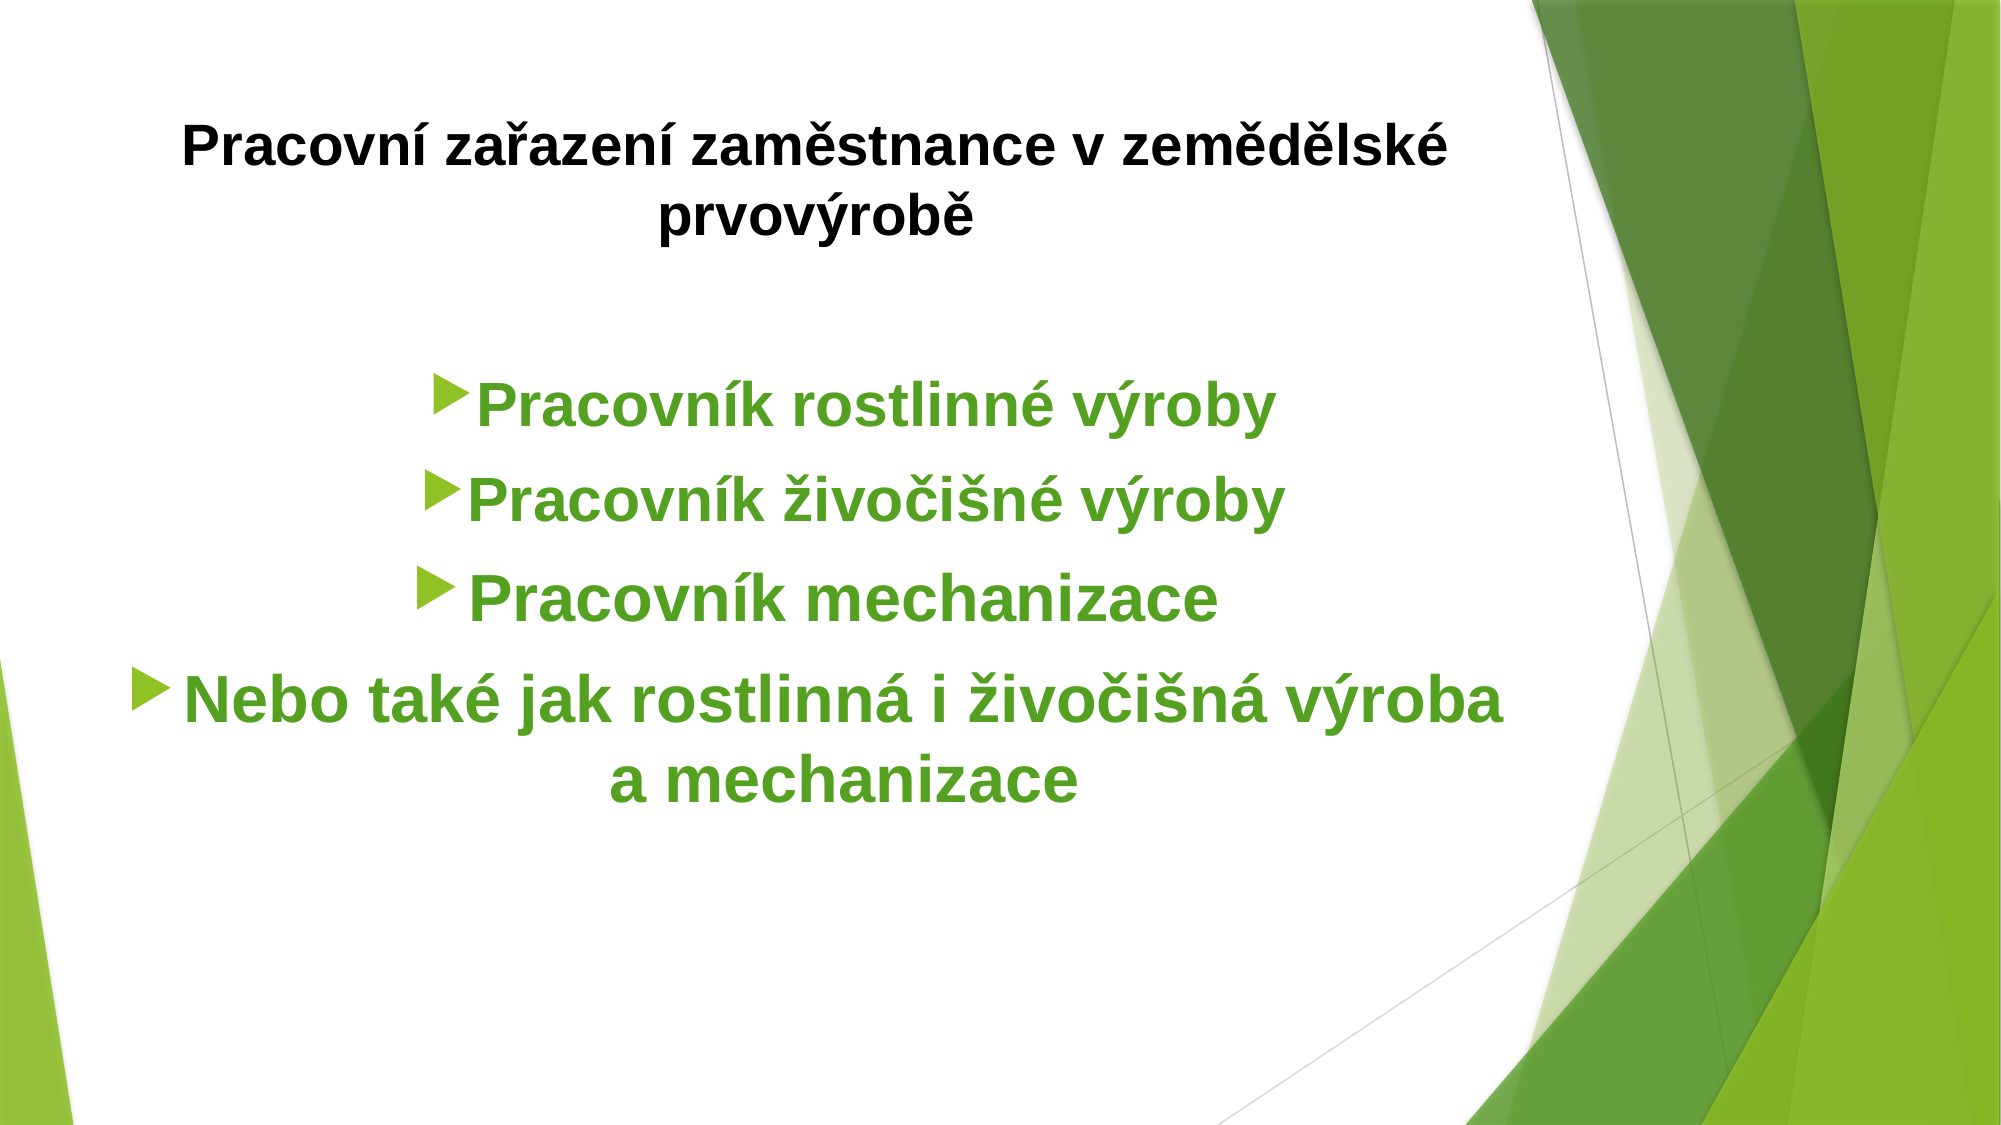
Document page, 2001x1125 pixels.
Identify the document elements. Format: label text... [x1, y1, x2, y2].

title Pracovní zařazení zaměstnance v zemědělské prvovýrobě [111, 99, 1522, 317]
list Pracovník rostlinné výroby Pracovník živočišné výroby Pracovník mechanizace Nebo také jak rostlinná i živočišná výroba a mechanizace [111, 356, 1522, 993]
